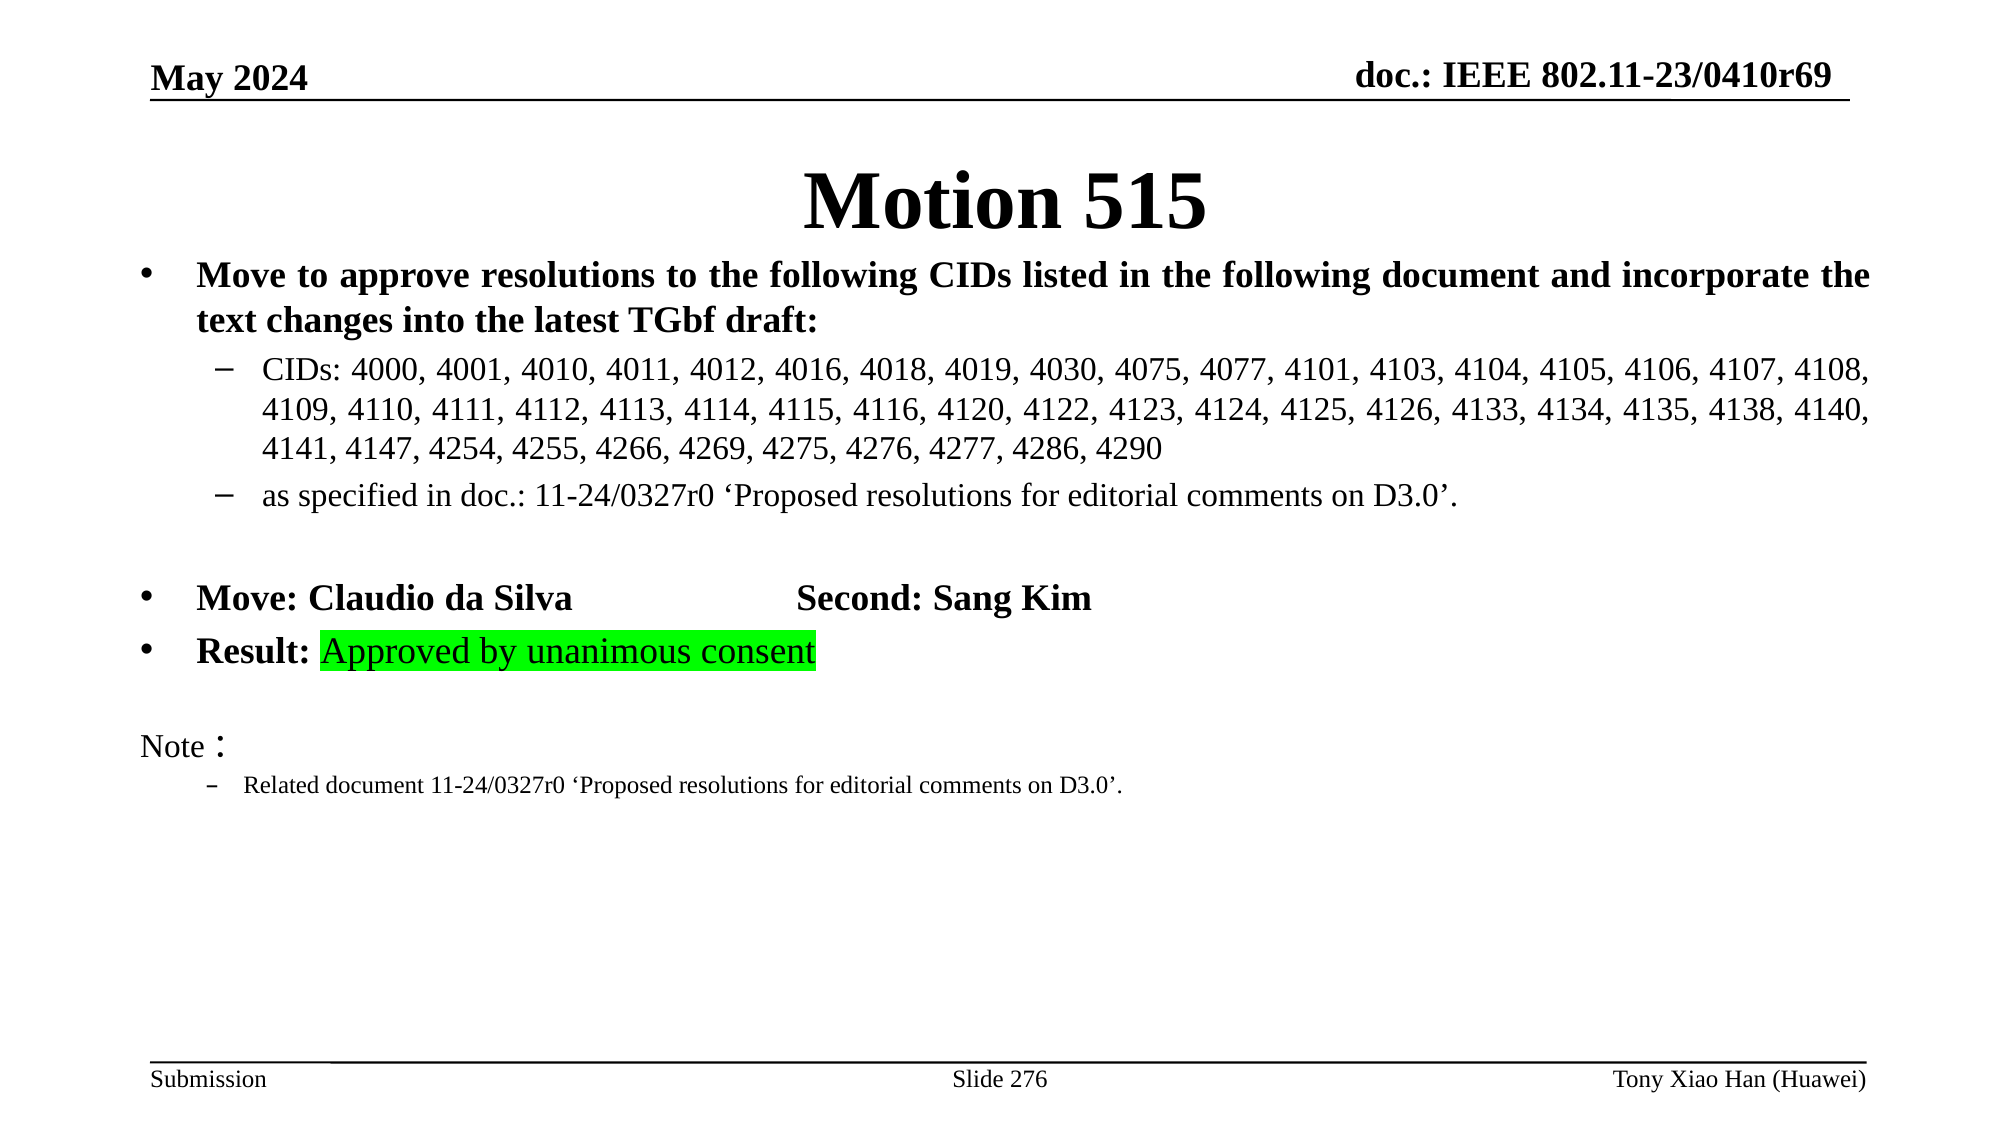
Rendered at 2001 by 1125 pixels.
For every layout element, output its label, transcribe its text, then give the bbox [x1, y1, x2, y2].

text_box Motion 515 [368, 137, 1644, 212]
text_box Move to approve resolutions to the following CIDs listed in the following document and incorporate the text changes into the latest TGbf draft: CIDs: 4000, 4001, 4010, 4011, 4012, 4016, 4018, 4019, 4030, 4075, 4077, 4101, 4103, 4104, 4105, 4106, 4107, 4108, 4109, 4110, 4111, 4112, 4113, 4114, 4115, 4116, 4120, 4122, 4123, 4124, 4125, 4126, 4133, 4134, 4135, 4138, 4140, 4141, 4147, 4254, 4255, 4266, 4269, 4275, 4276, 4277, 4286, 4290 as specified in doc.: 11-24/0327r0 ‘Proposed resolutions for editorial comments on D3.0’. Move: Claudio da Silva Second: Sang Kim Result: Approved by unanimous consent Note： Related document 11-24/0327r0 ‘Proposed resolutions for editorial comments on D3.0’. [125, 212, 1888, 988]
